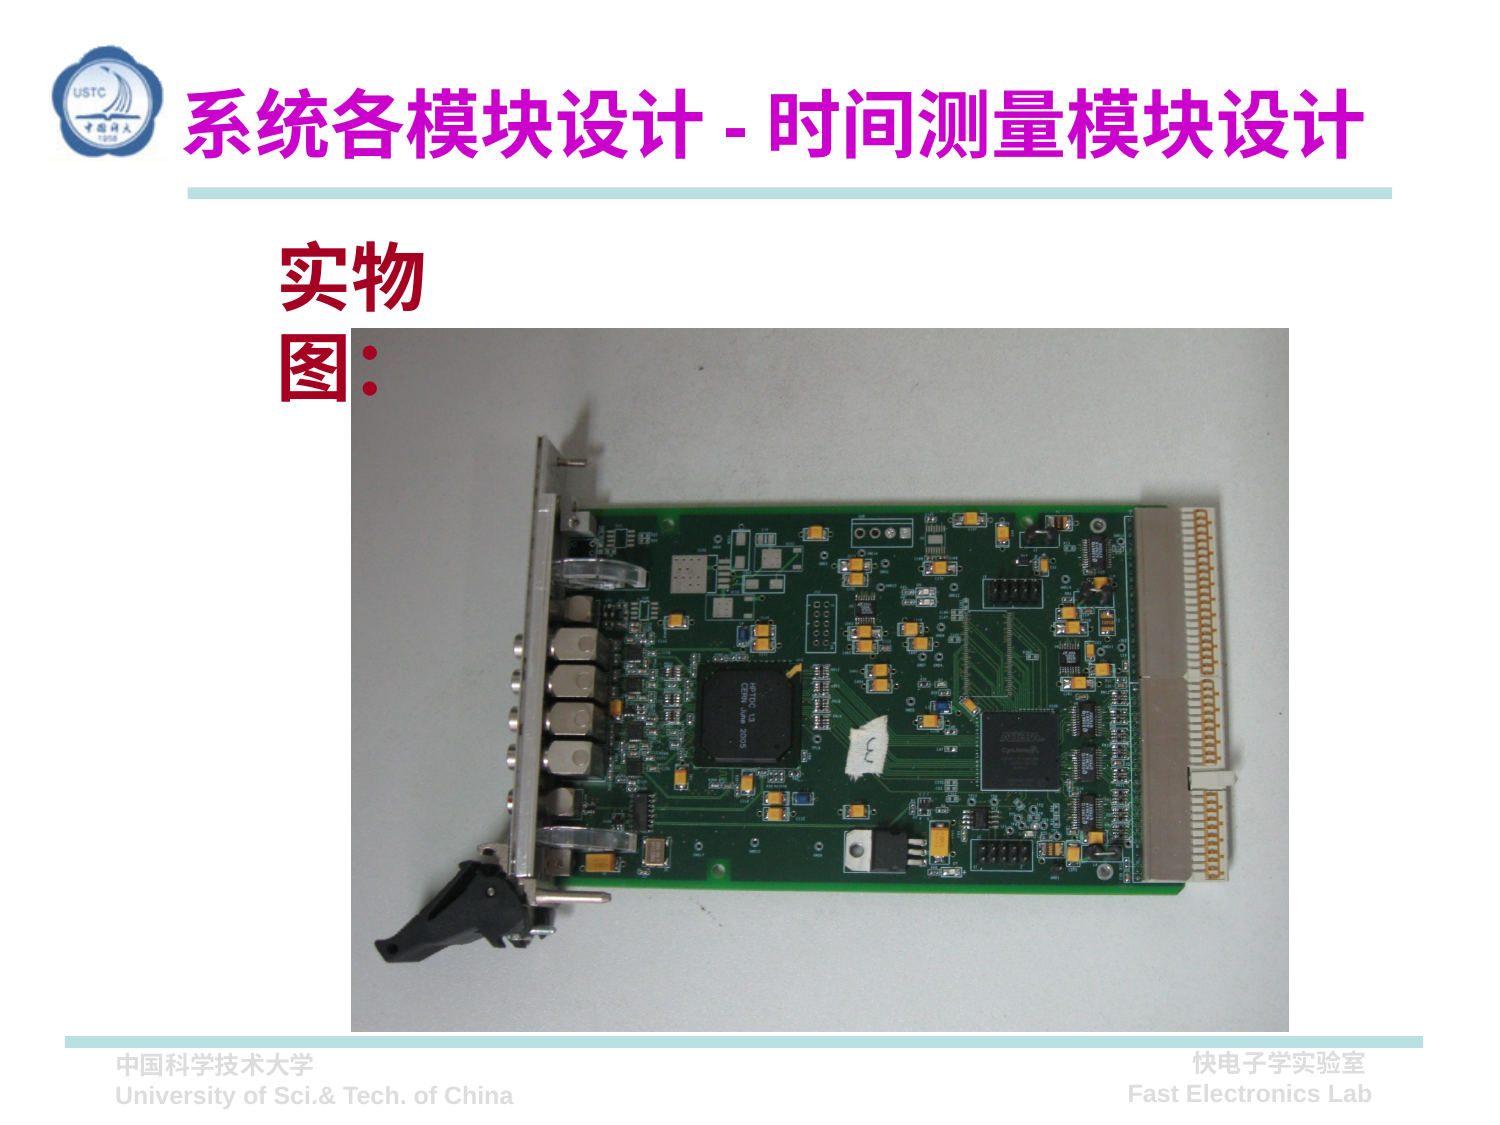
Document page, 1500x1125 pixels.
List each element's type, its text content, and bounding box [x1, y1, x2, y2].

picture [351, 327, 1290, 1032]
text_box 系统各模块设计-时间测量模块设计 [163, 70, 1383, 175]
text_box 实物图： [199, 222, 504, 418]
picture [49, 42, 167, 161]
